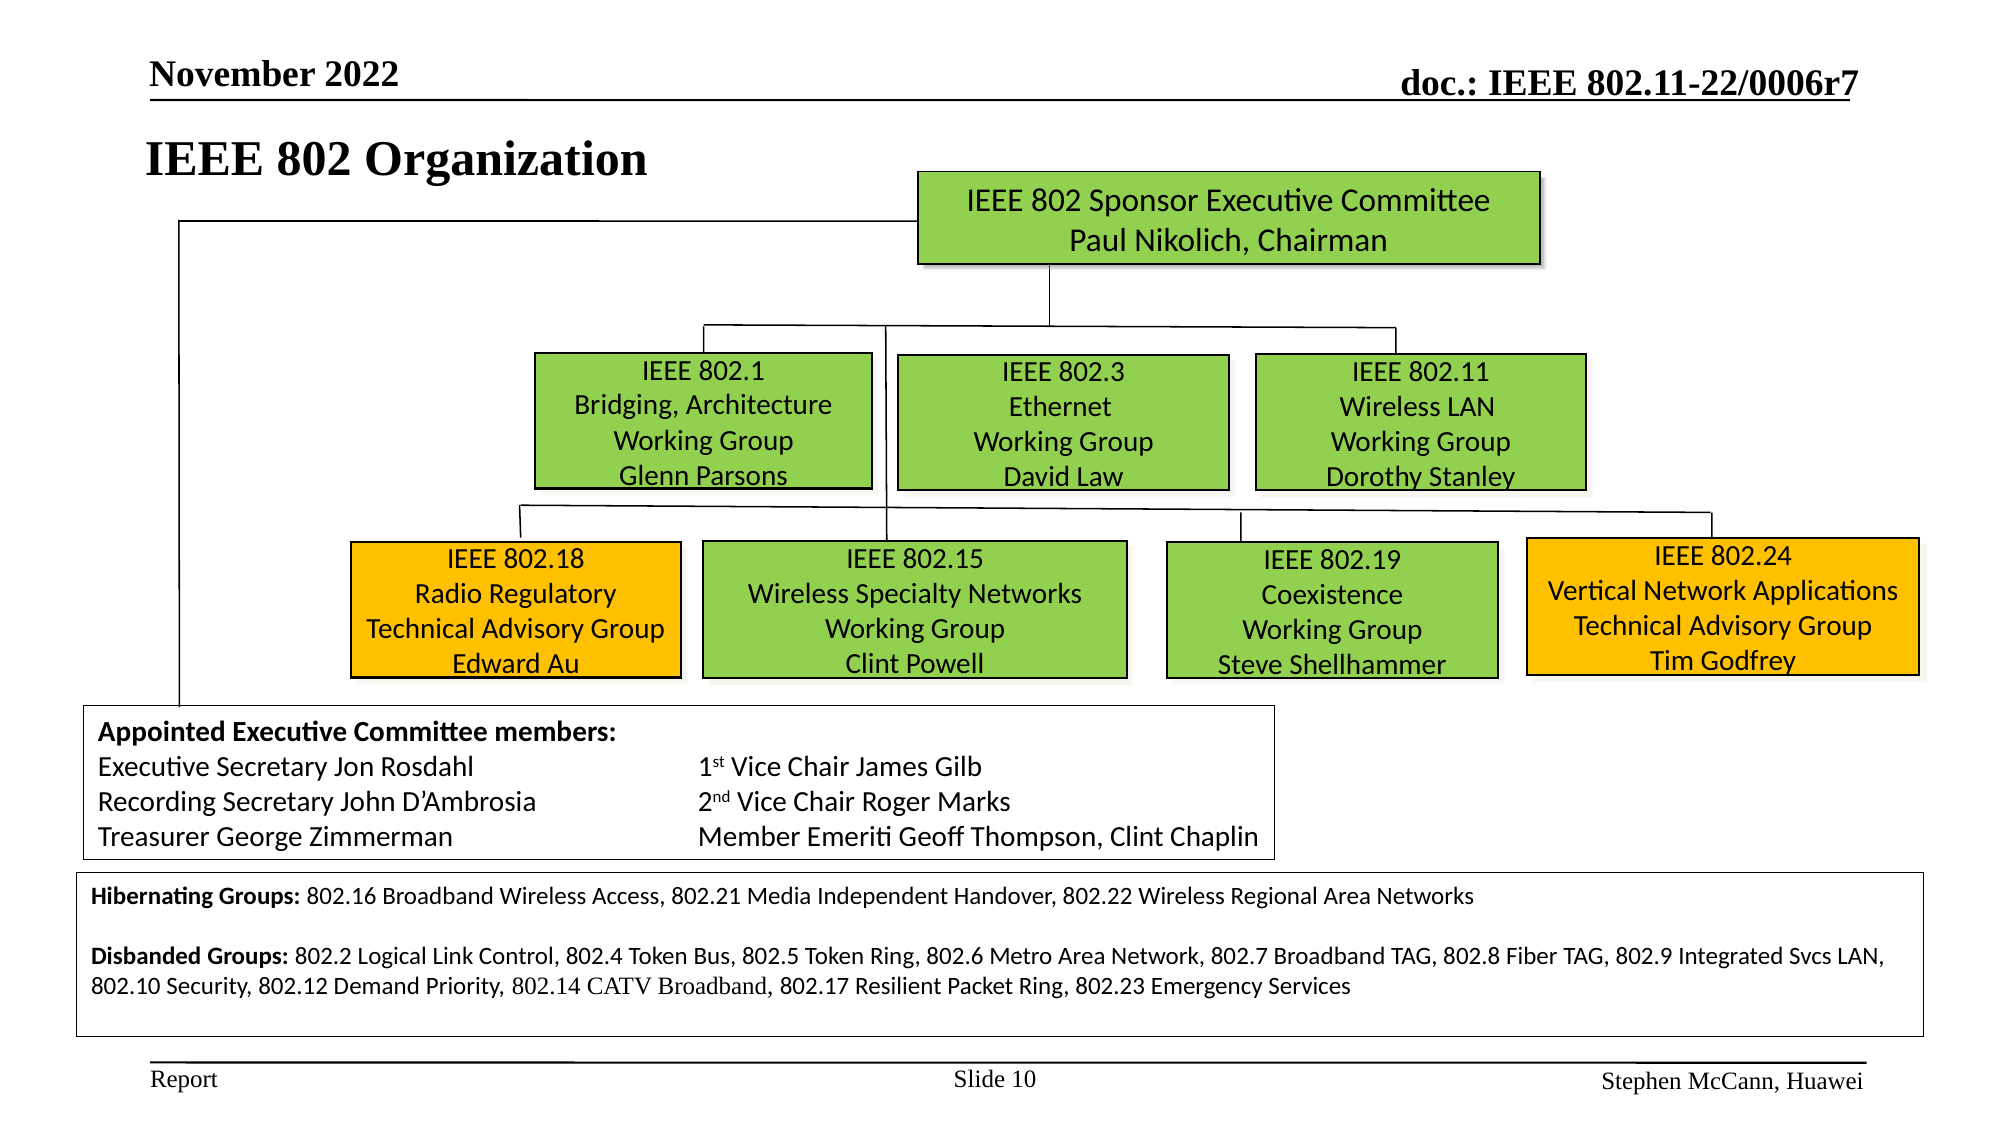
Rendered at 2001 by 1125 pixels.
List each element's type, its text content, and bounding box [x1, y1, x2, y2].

text_box Hibernating Groups: 802.16 Broadband Wireless Access, 802.21 Media Independent Handover, 802.22 Wireless Regional Area Networks Disbanded Groups: 802.2 Logical Link Control, 802.4 Token Bus, 802.5 Token Ring, 802.6 Metro Area Network, 802.7 Broadband TAG, 802.8 Fiber TAG, 802.9 Integrated Svcs LAN, 802.10 Security, 802.12 Demand Priority, 802.14 CATV Broadband, 802.17 Resilient Packet Ring, 802.23 Emergency Services [76, 872, 1924, 1037]
text_box Stephen McCann, Huawei [1293, 1057, 1879, 1098]
text_box November 2022 [134, 41, 545, 86]
text_box Appointed Executive Committee members: Executive Secretary Jon Rosdahl 1st Vice Chair James Gilb Recording Secretary John D’Ambrosia 2nd Vice Chair Roger Marks Treasurer George Zimmerman Member Emeriti Geoff Thompson, Clint Chaplin [83, 705, 1275, 860]
text_box IEEE 802.15 Wireless Specialty Networks Working Group Clint Powell [703, 541, 1127, 678]
text_box IEEE 802.11 Wireless LAN Working Group Dorothy Stanley [1255, 353, 1587, 490]
text_box IEEE 802.24 Vertical Network Applications Technical Advisory Group Tim Godfrey [1526, 538, 1920, 675]
text_box IEEE 802.3 Ethernet Working Group David Law [898, 354, 1229, 491]
text_box IEEE 802 Sponsor Executive Committee Paul Nikolich, Chairman [918, 171, 1540, 265]
text_box Slide 10 [940, 1062, 1050, 1122]
text_box IEEE 802.18 Radio Regulatory Technical Advisory Group Edward Au [350, 541, 682, 678]
text_box IEEE 802 Organization [130, 117, 1143, 196]
text_box IEEE 802.19 Coexistence Working Group Steve Shellhammer [1167, 542, 1498, 678]
text_box IEEE 802.1 Bridging, Architecture Working Group Glenn Parsons [535, 352, 872, 489]
